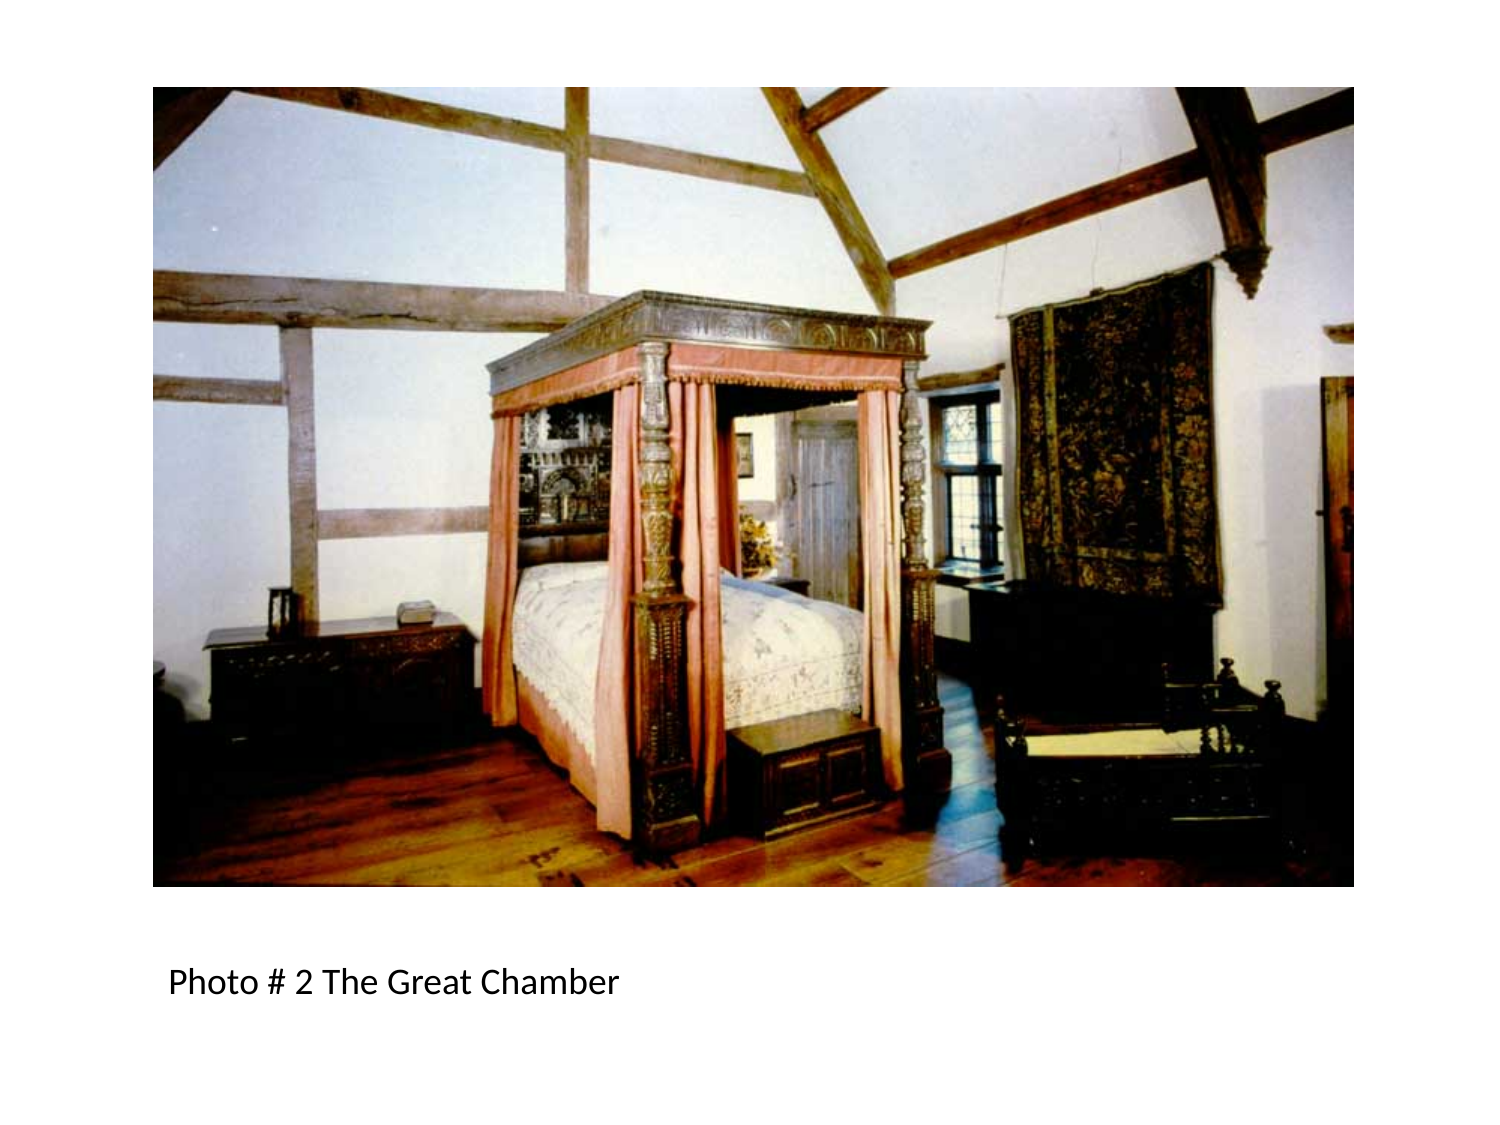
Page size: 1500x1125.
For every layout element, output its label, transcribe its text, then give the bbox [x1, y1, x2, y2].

picture [153, 87, 1354, 888]
text_box Photo # 2 The Great Chamber [153, 949, 1354, 1010]
